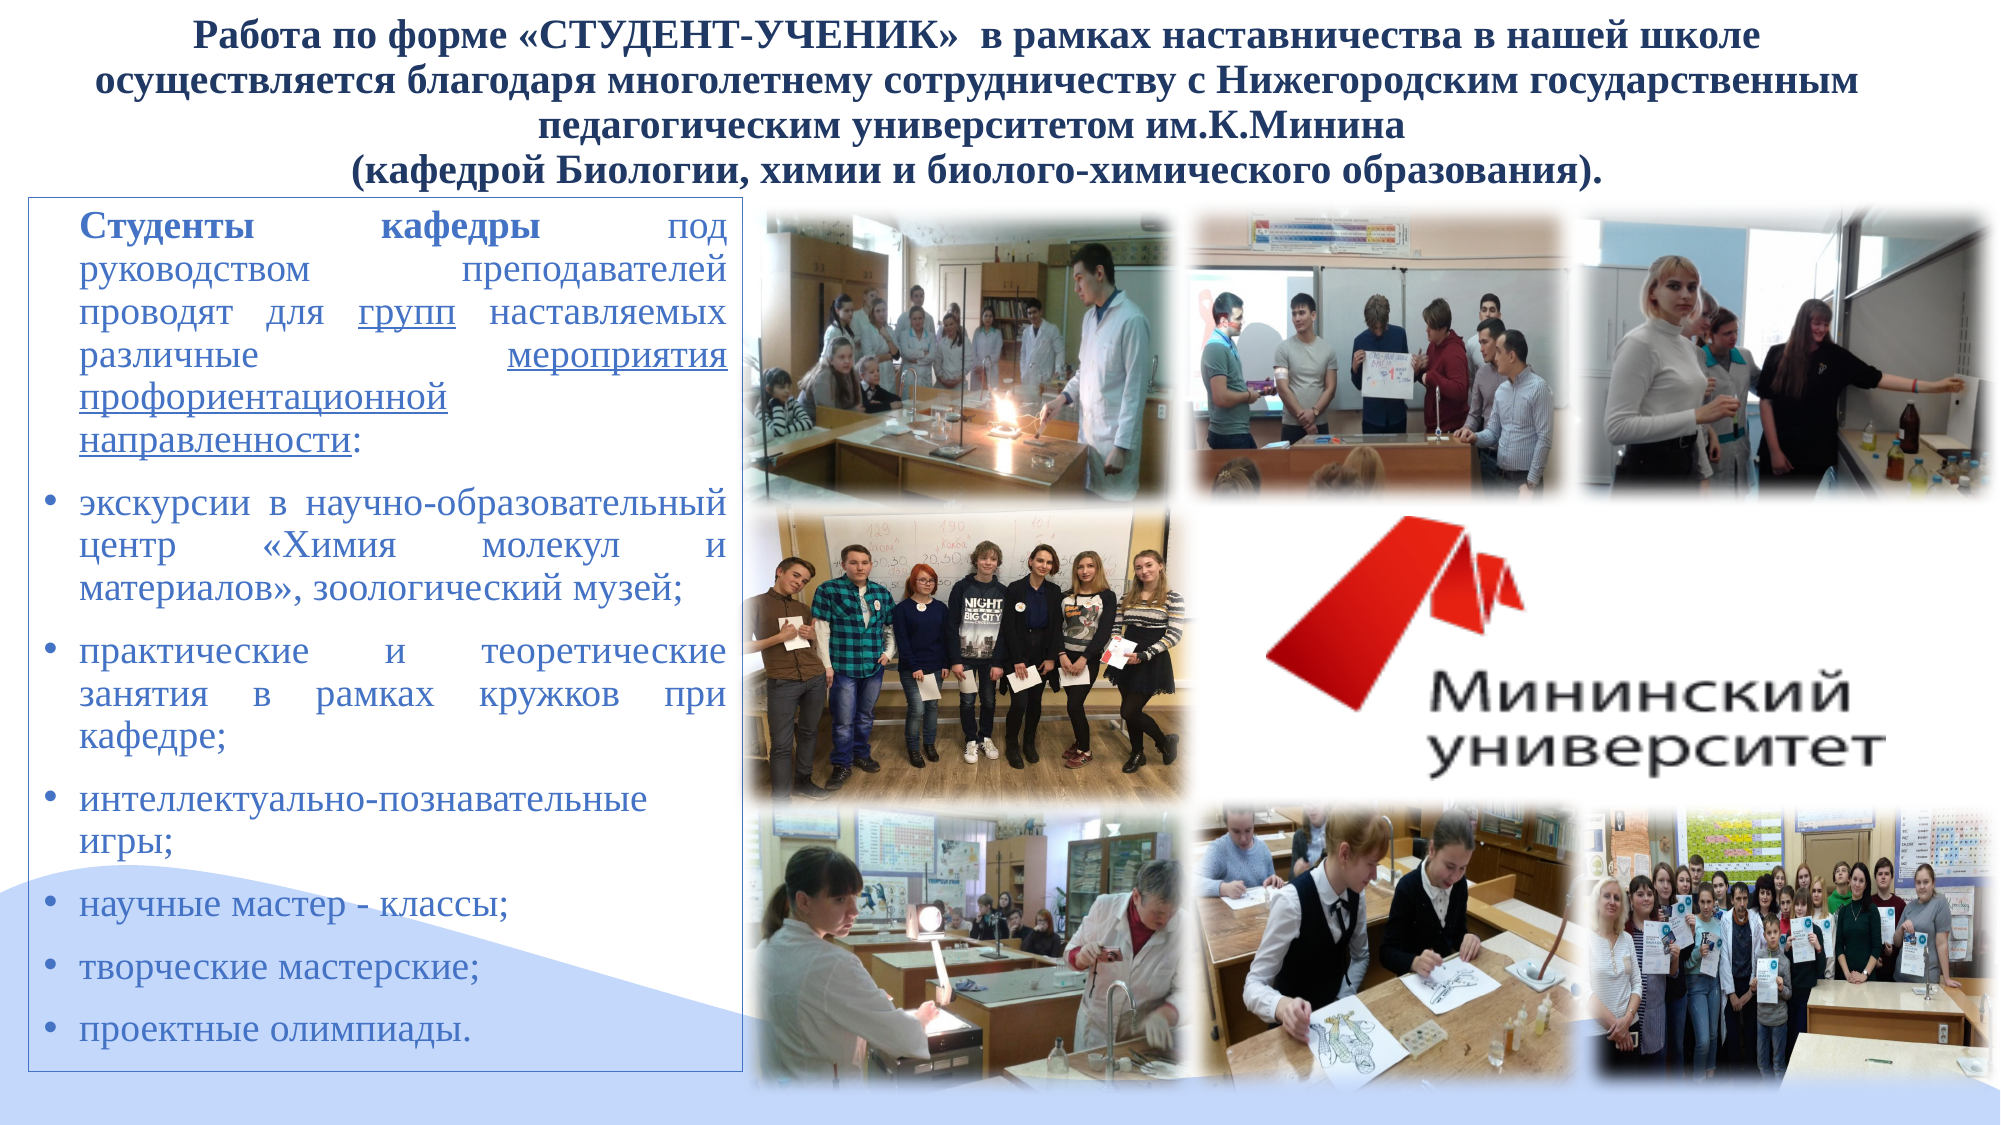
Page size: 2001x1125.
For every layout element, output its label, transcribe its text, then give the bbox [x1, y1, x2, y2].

picture [734, 199, 2000, 1097]
title Работа по форме «СТУДЕНТ-УЧЕНИК» в рамках наставничества в нашей школе осуществляется благодаря многолетнему сотрудничеству с Нижегородским государственным педагогическим университетом им.К.Минина (кафедрой Биологии, химии и биолого-химического образования). [37, 0, 1917, 204]
list Студенты кафедры под руководством преподавателей проводят для групп наставляемых различные мероприятия профориентационной направленности: экскурсии в научно-образовательный центр «Химия молекул и материалов», зоологический музей; практические и теоретические занятия в рамках кружков при кафедре; интеллектуально-познавательные игры; научные мастер - классы; творческие мастерские; проектные олимпиады. [28, 197, 743, 1072]
picture [1266, 516, 1886, 781]
